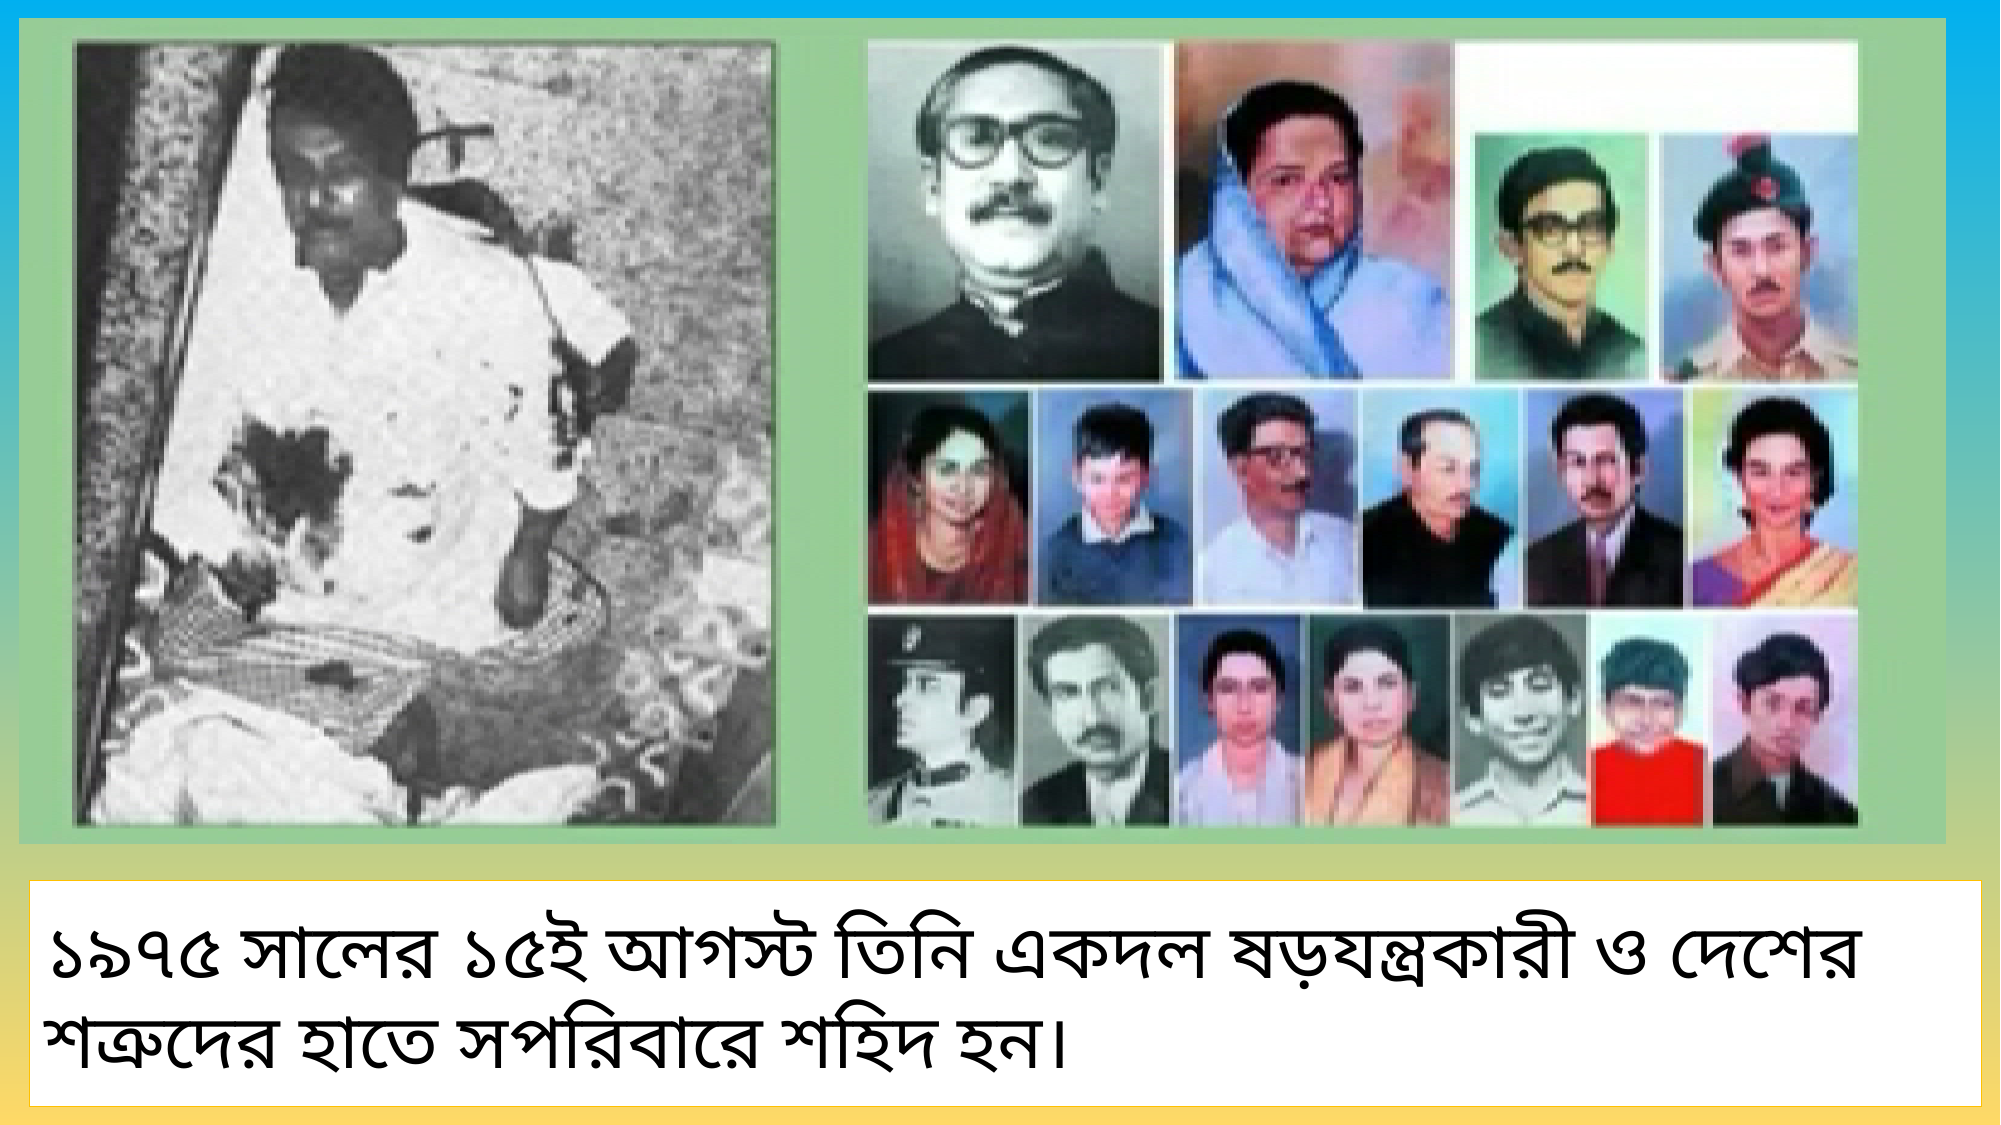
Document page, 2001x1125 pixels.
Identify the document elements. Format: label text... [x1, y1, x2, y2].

text_box ১৯৭৫ সালের ১৫ই আগস্ট তিনি একদল ষড়যন্ত্রকারী ও দেশের শত্রুদের হাতে সপরিবারে শহিদ হন। [29, 880, 1982, 1107]
picture [18, 19, 1946, 844]
